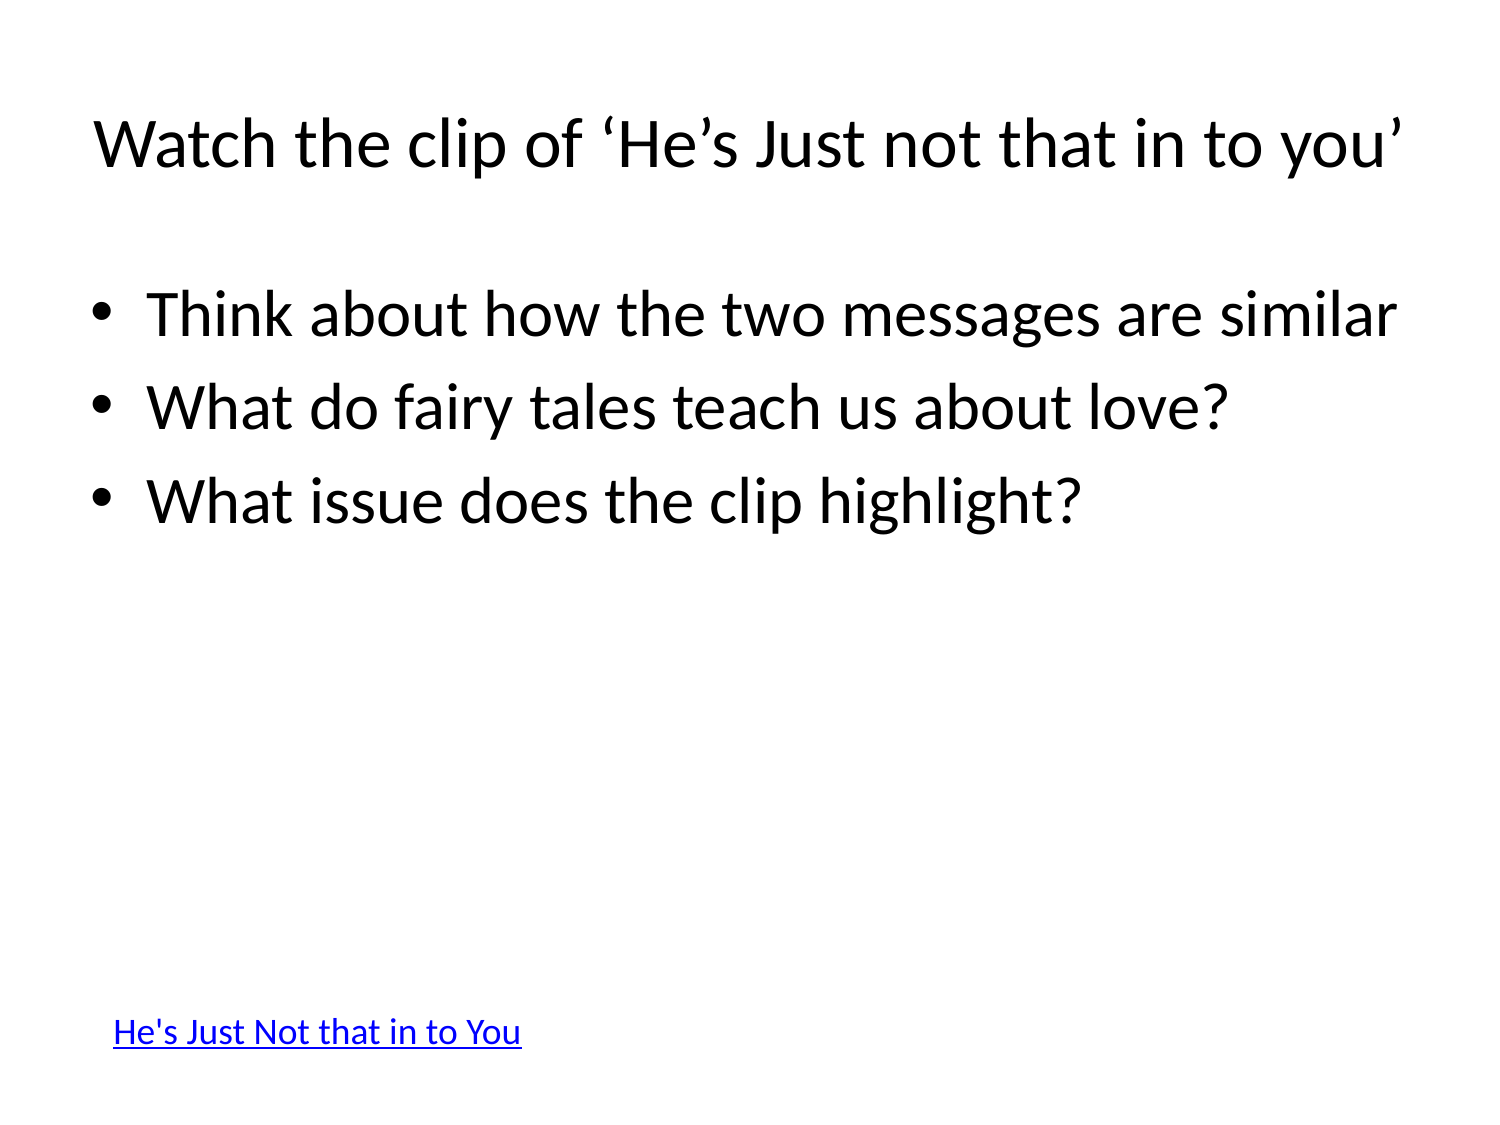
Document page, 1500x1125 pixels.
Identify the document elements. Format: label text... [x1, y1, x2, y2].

title Watch the clip of ‘He’s Just not that in to you’ [75, 45, 1425, 233]
text_box He's Just Not that in to You [98, 999, 1400, 1060]
list Think about how the two messages are similar What do fairy tales teach us about love? What issue does the clip highlight? [75, 262, 1425, 1005]
